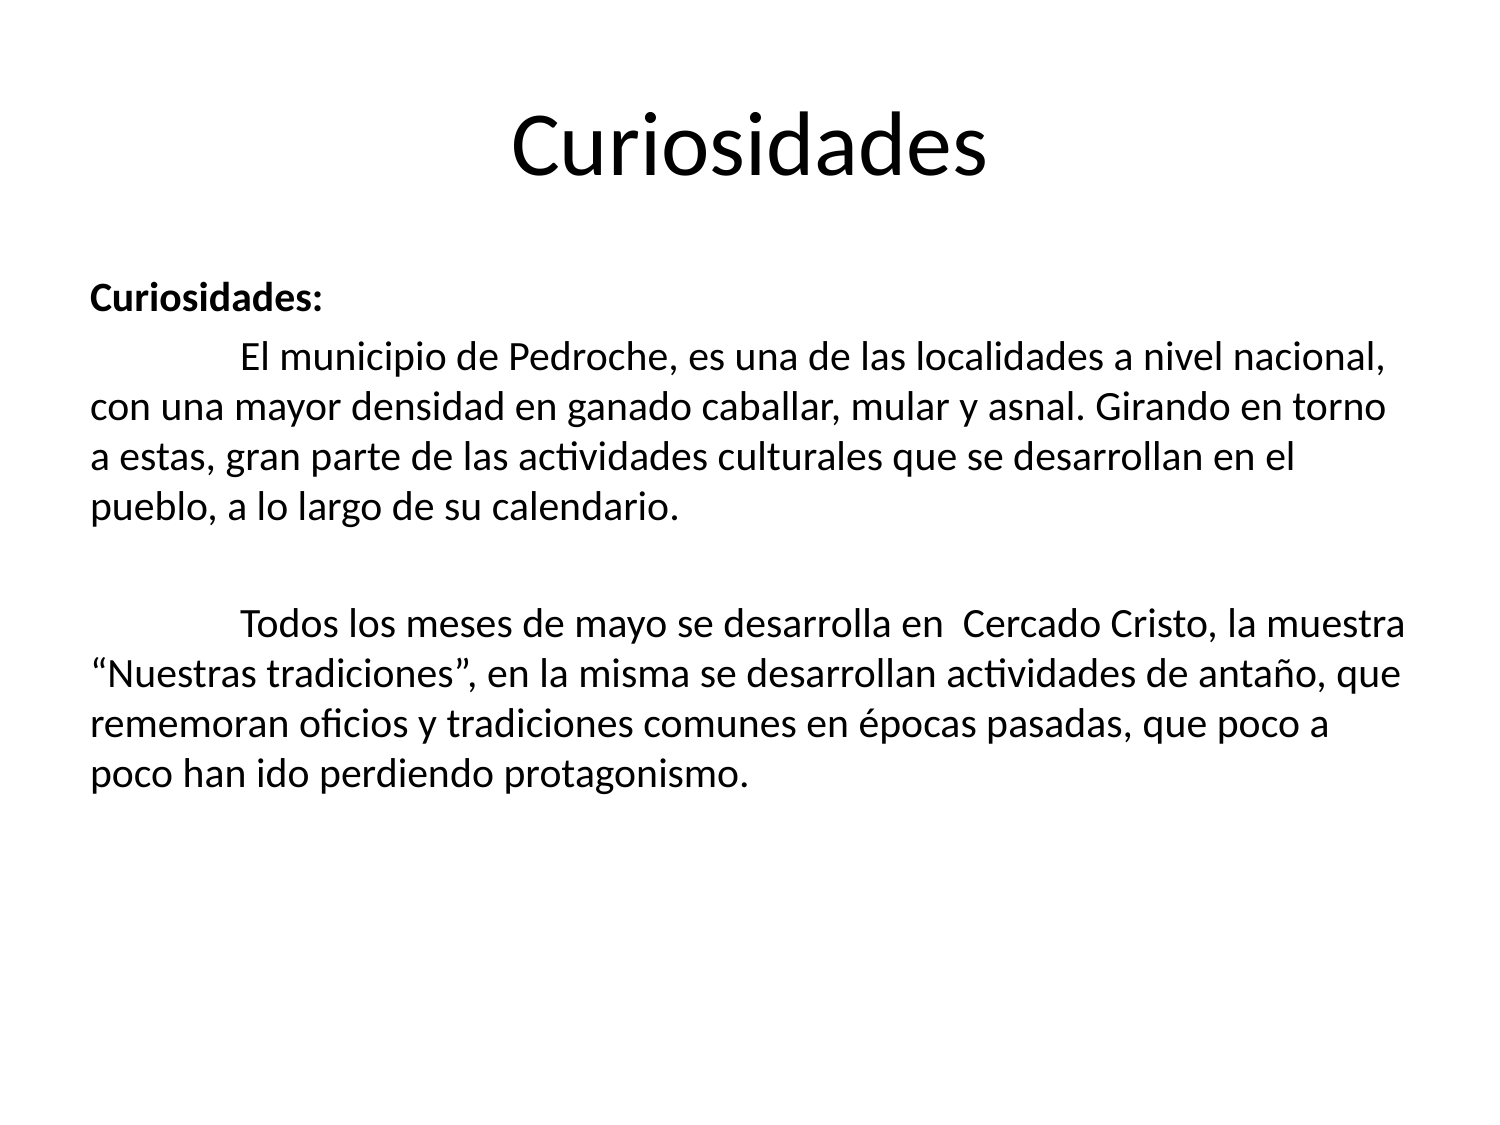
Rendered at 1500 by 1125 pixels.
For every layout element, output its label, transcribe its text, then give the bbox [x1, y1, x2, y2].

list Curiosidades: El municipio de Pedroche, es una de las localidades a nivel nacional, con una mayor densidad en ganado caballar, mular y asnal. Girando en torno a estas, gran parte de las actividades culturales que se desarrollan en el pueblo, a lo largo de su calendario. Todos los meses de mayo se desarrolla en Cercado Cristo, la muestra “Nuestras tradiciones”, en la misma se desarrollan actividades de antaño, que rememoran oficios y tradiciones comunes en épocas pasadas, que poco a poco han ido perdiendo protagonismo. [75, 262, 1425, 1005]
title Curiosidades [75, 45, 1425, 233]
